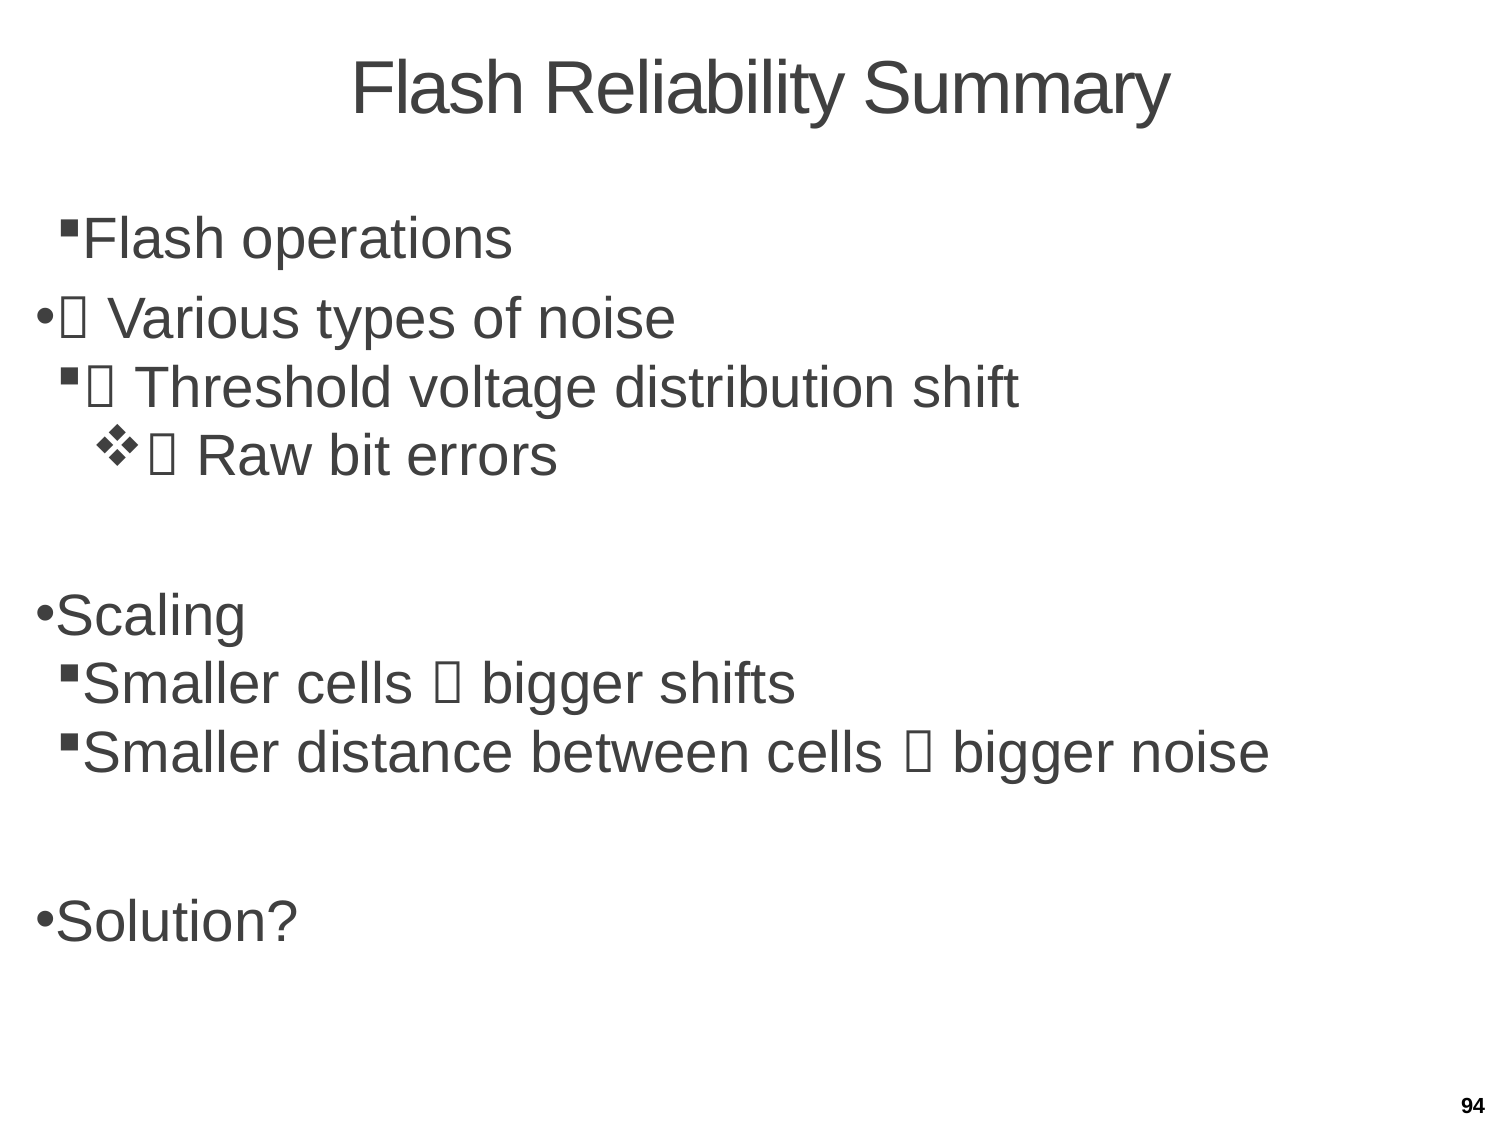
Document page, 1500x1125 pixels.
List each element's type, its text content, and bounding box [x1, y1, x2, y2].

list Flash operations  Various types of noise  Threshold voltage distribution shift  Raw bit errors Scaling Smaller cells  bigger shifts Smaller distance between cells  bigger noise Solution? [20, 203, 1480, 1061]
title Flash Reliability Summary [0, 0, 1500, 179]
slide_number 94 [1343, 1068, 1500, 1125]
